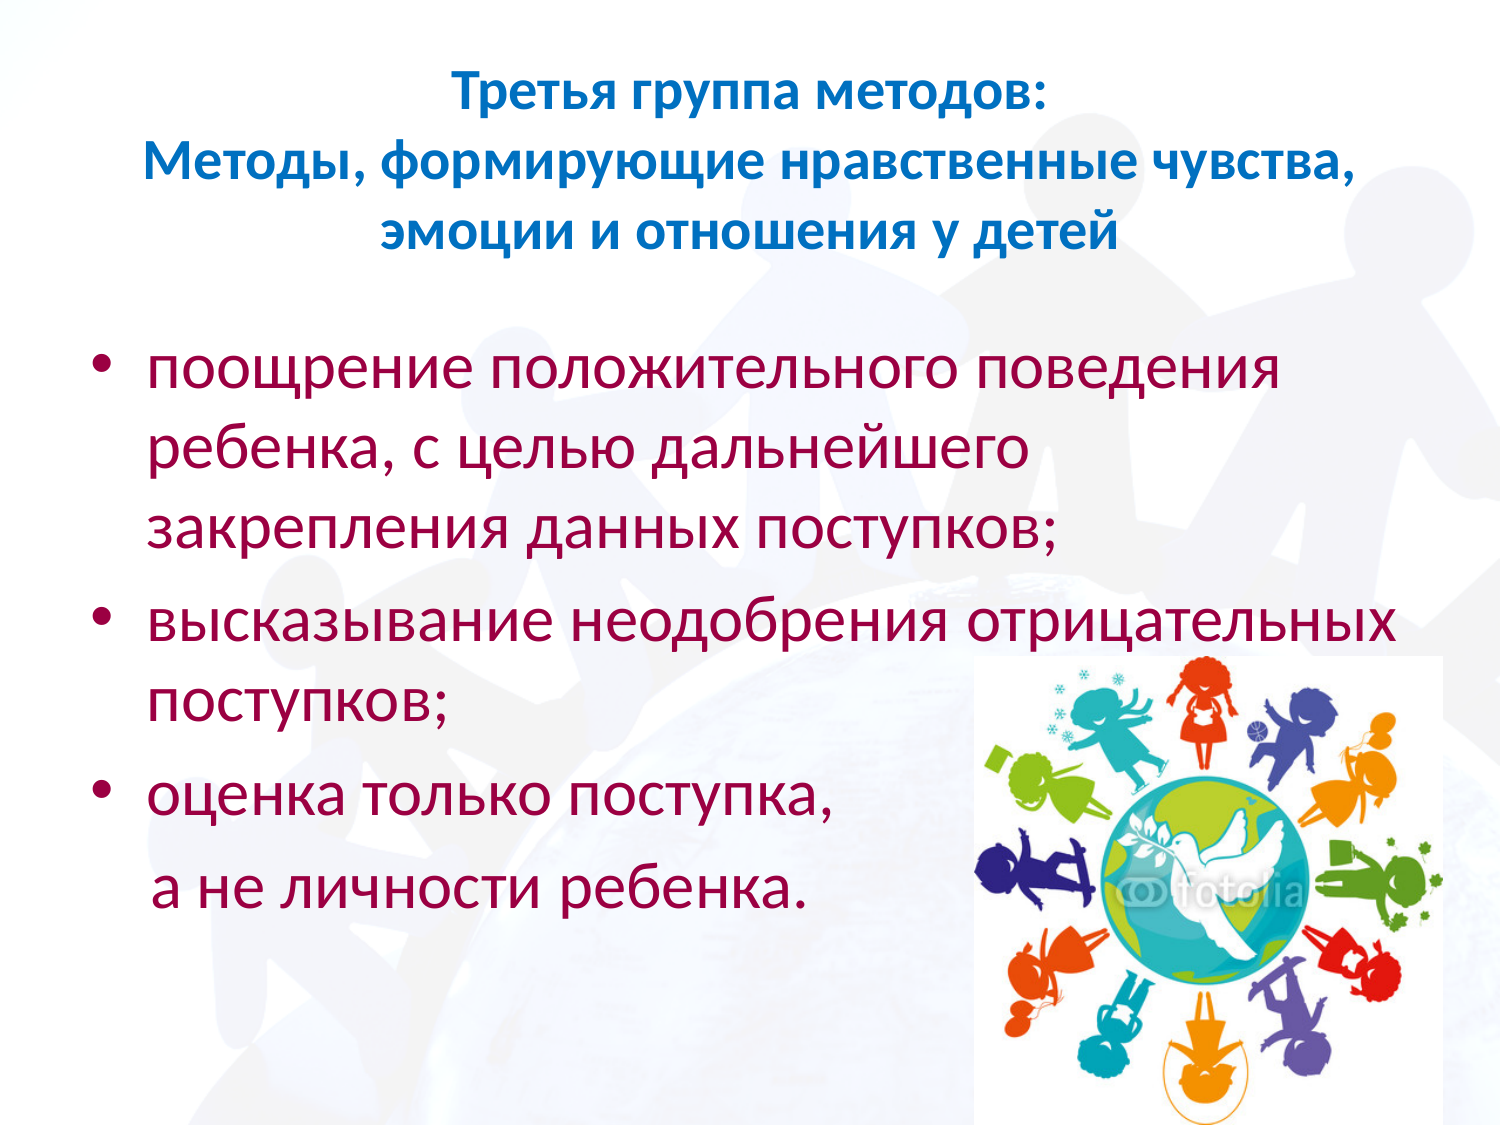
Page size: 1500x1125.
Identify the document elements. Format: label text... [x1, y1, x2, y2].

list поощрение положительного поведения ребенка, с целью дальнейшего закрепления данных поступков; высказывание неодобрения отрицательных поступков; оценка только поступка, а не личности ребенка. [75, 314, 1425, 1018]
picture [974, 656, 1444, 1125]
title Третья группа методов: Методы, формирующие нравственные чувства, эмоции и отношения у детей [75, 45, 1425, 268]
